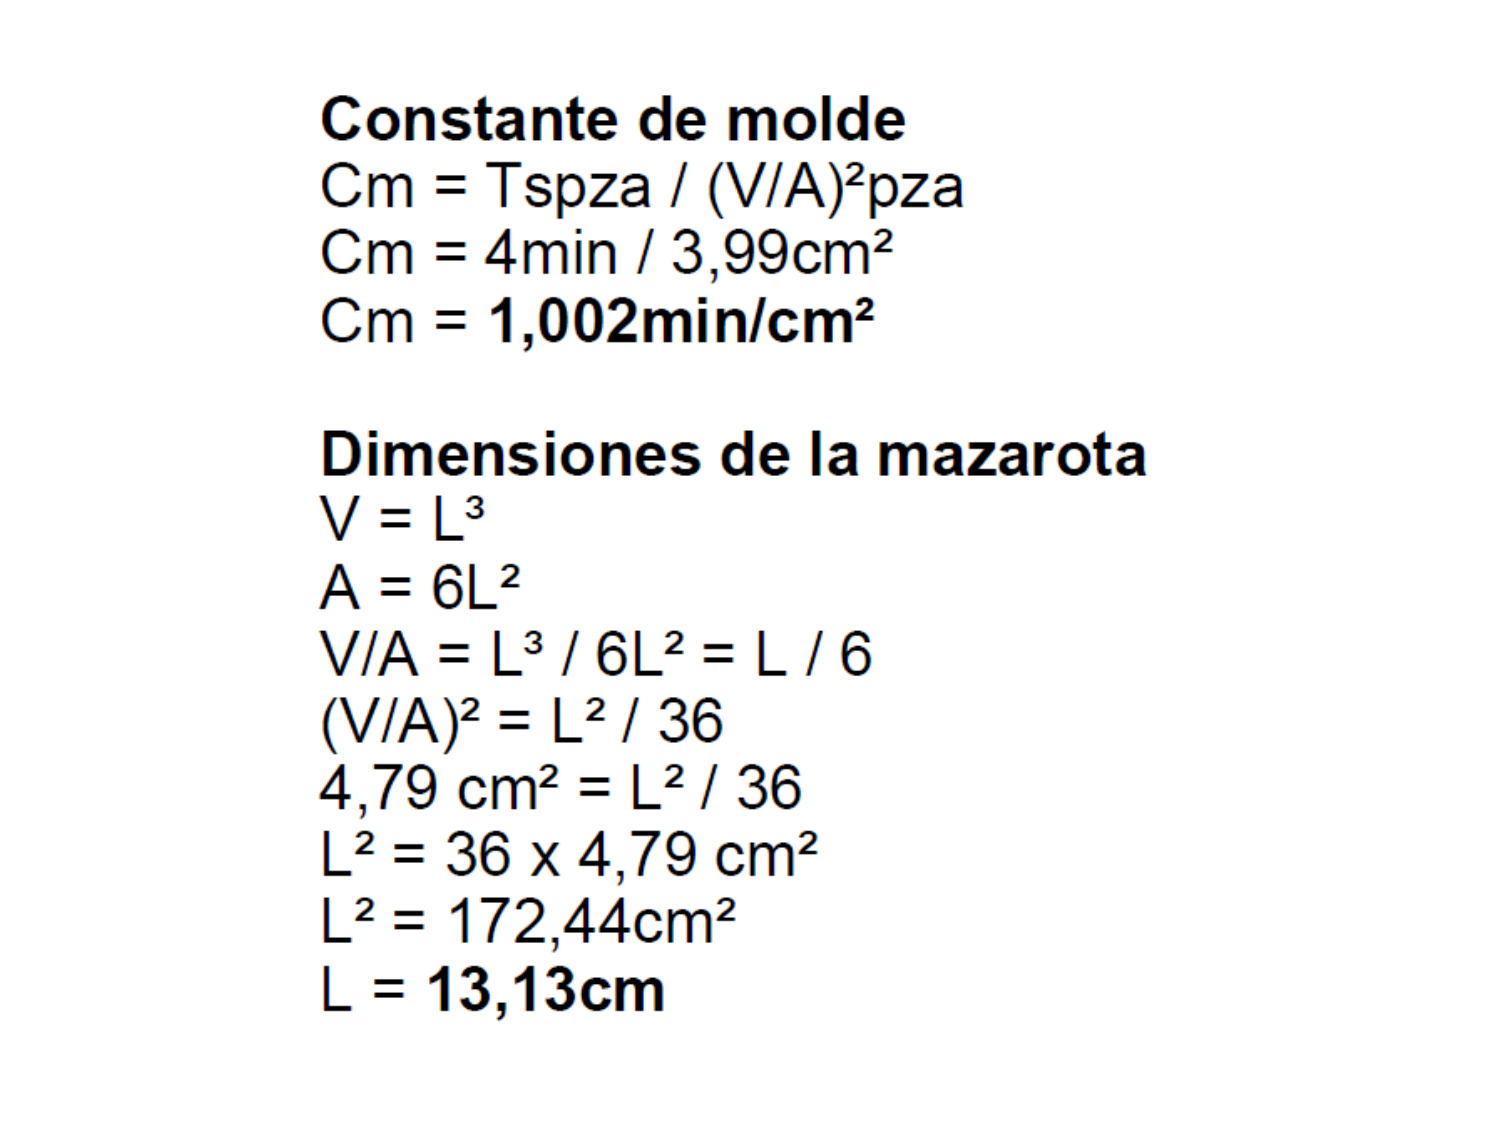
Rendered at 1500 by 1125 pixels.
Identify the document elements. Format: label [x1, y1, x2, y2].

picture [300, 74, 1200, 1051]
